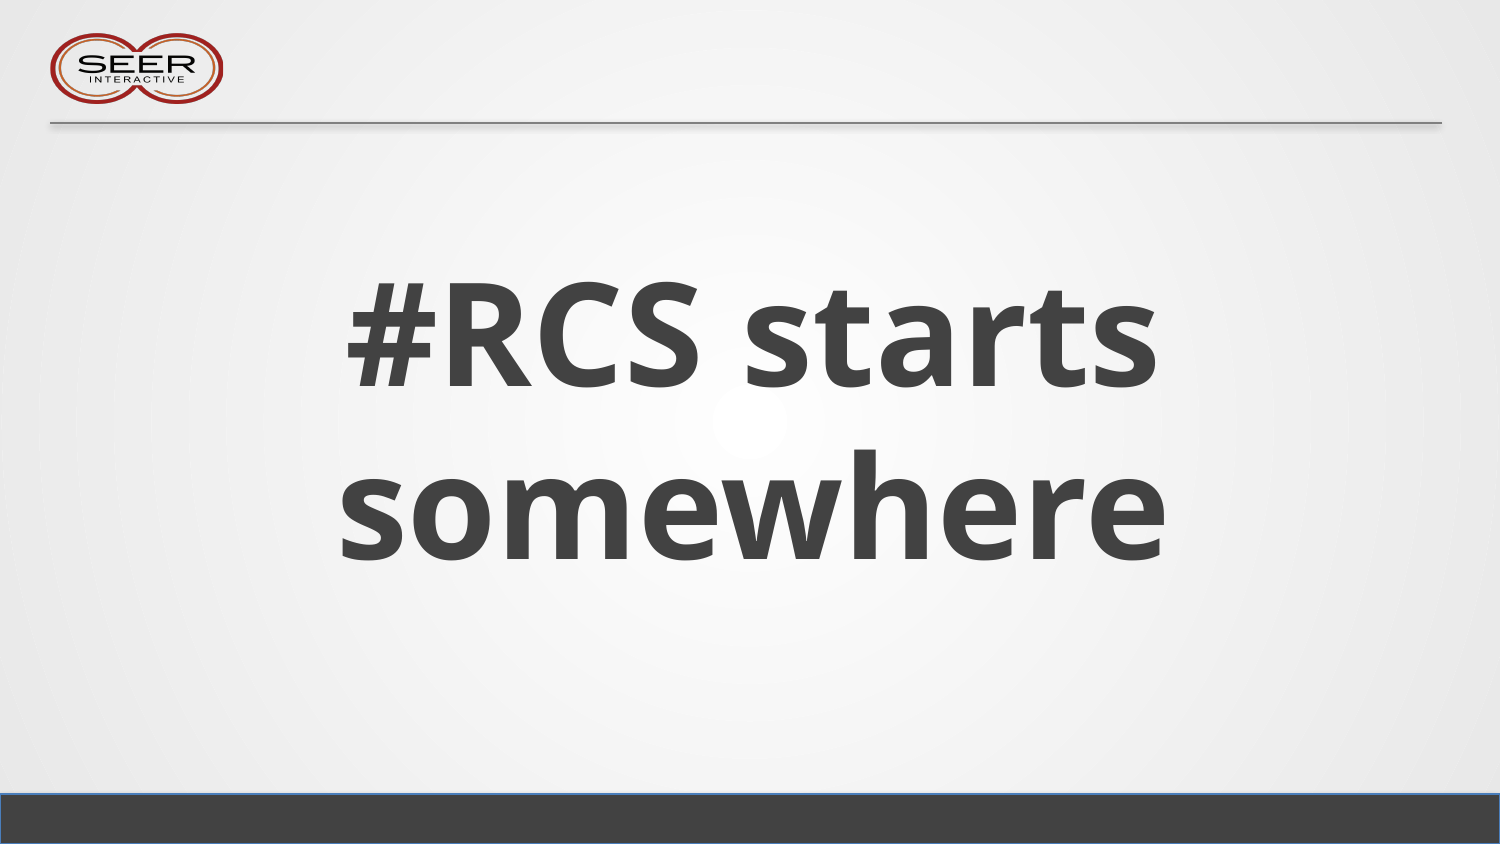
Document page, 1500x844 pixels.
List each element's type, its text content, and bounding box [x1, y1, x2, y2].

title #RCS starts somewhere [148, 234, 1344, 597]
